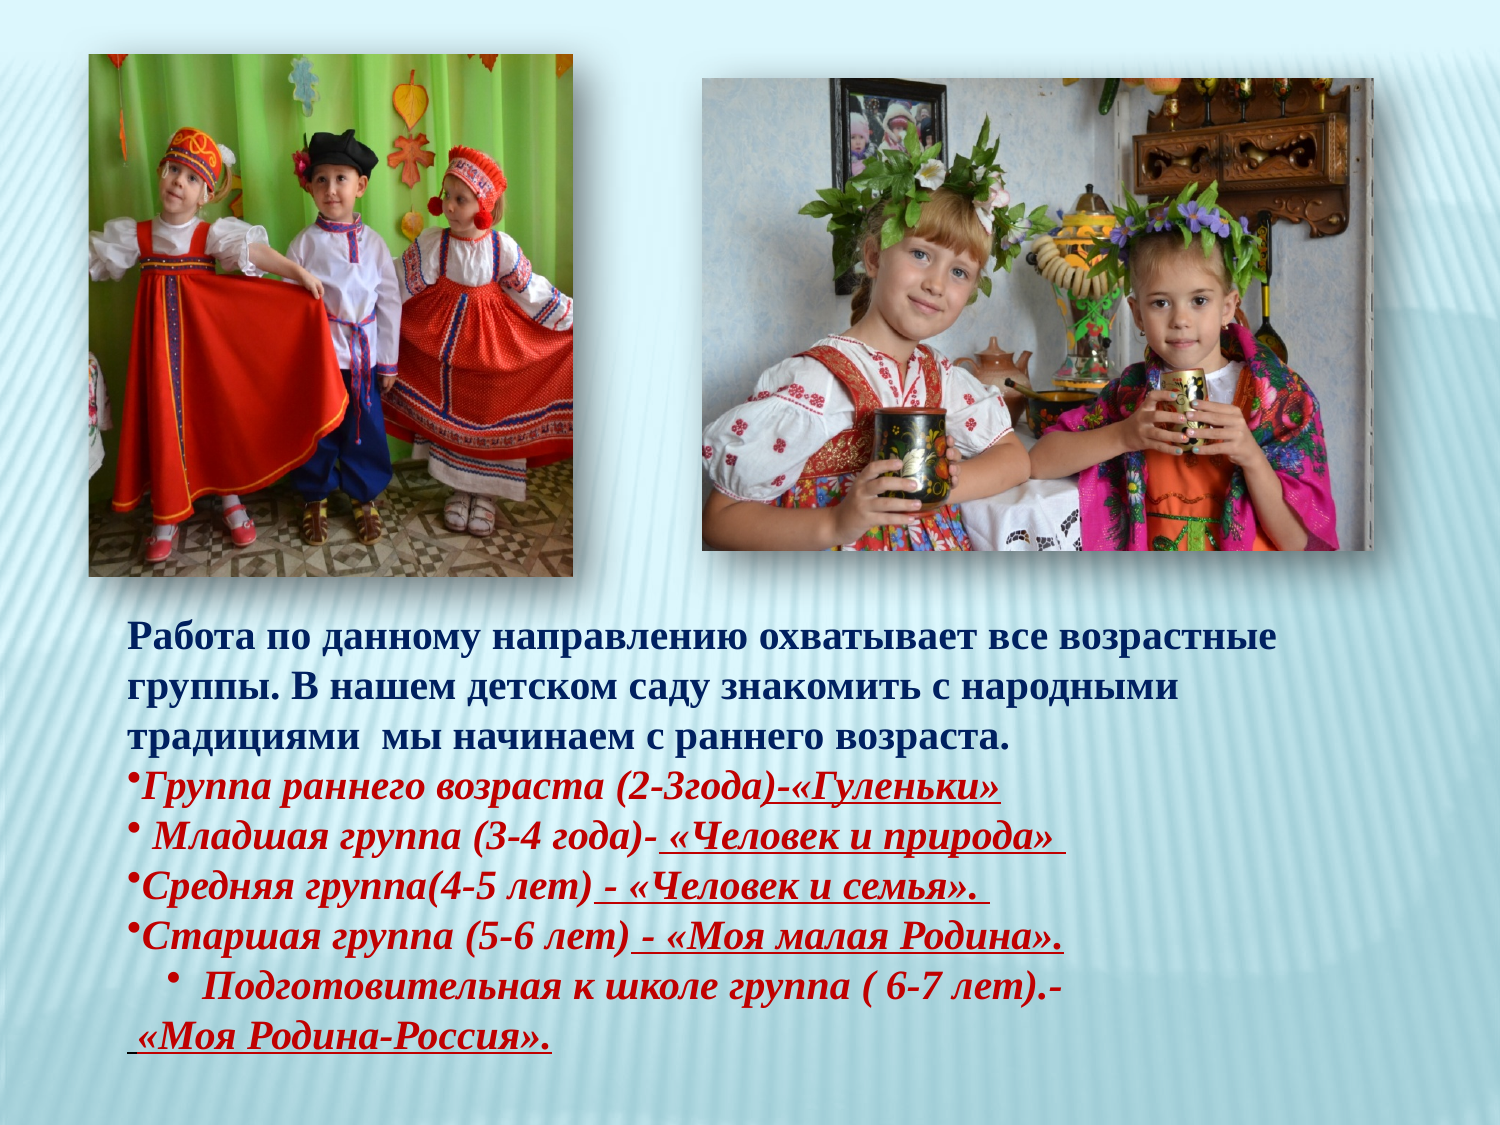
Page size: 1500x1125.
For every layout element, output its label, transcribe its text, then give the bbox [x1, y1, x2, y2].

text_box Работа по данному направлению охватывает все возрастные группы. В нашем детском саду знакомить с народными традициями мы начинаем с раннего возраста. Группа раннего возраста (2-3года)-«Гуленьки» Младшая группа (3-4 года)- «Человек и природа» Средняя группа(4-5 лет) - «Человек и семья». Старшая группа (5-6 лет) - «Моя малая Родина». Подготовительная к школе группа ( 6-7 лет).- «Моя Родина-Россия». [112, 600, 1435, 1066]
picture [88, 54, 574, 577]
picture [702, 77, 1374, 551]
